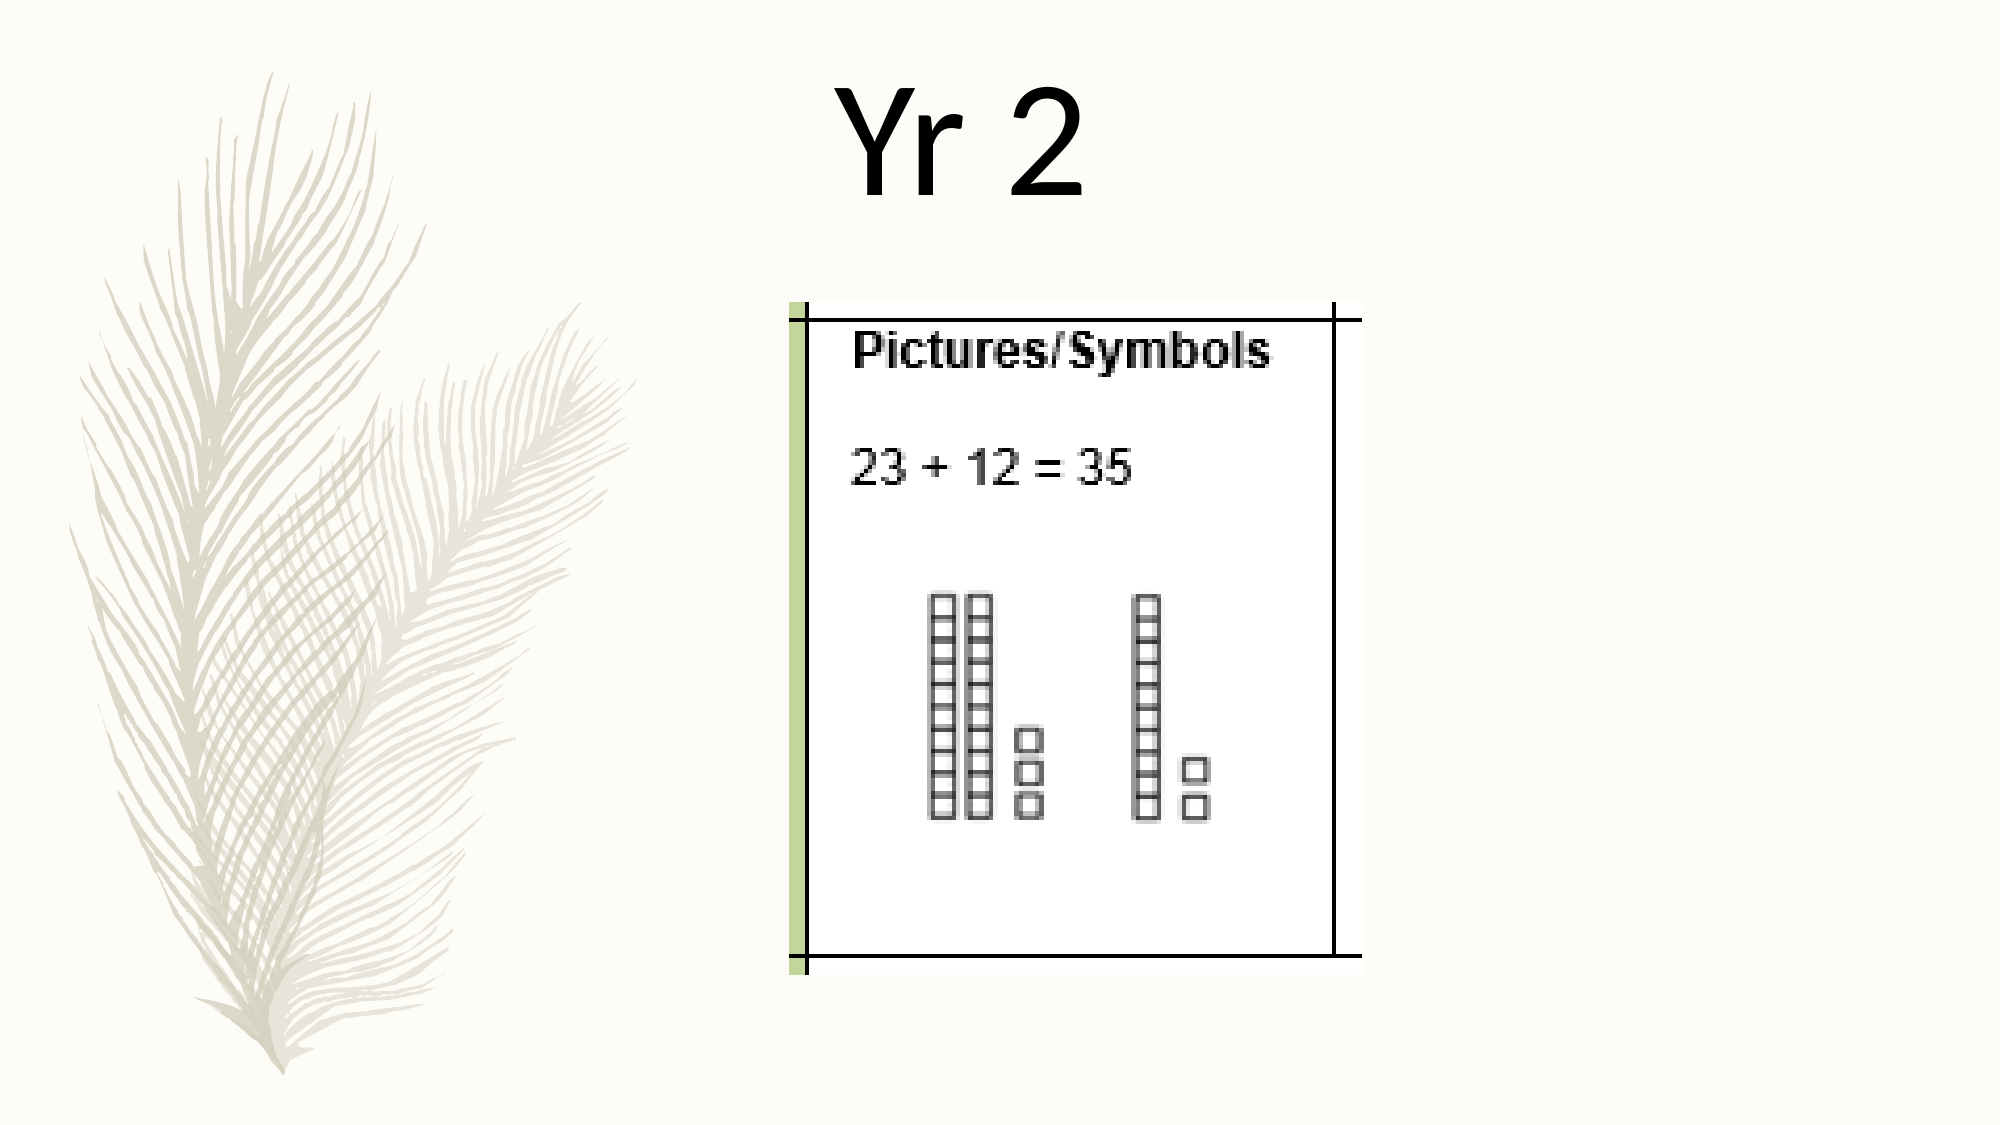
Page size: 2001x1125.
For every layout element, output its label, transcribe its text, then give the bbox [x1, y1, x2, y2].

picture [789, 301, 1362, 975]
text_box Yr 2 [820, 21, 1193, 237]
